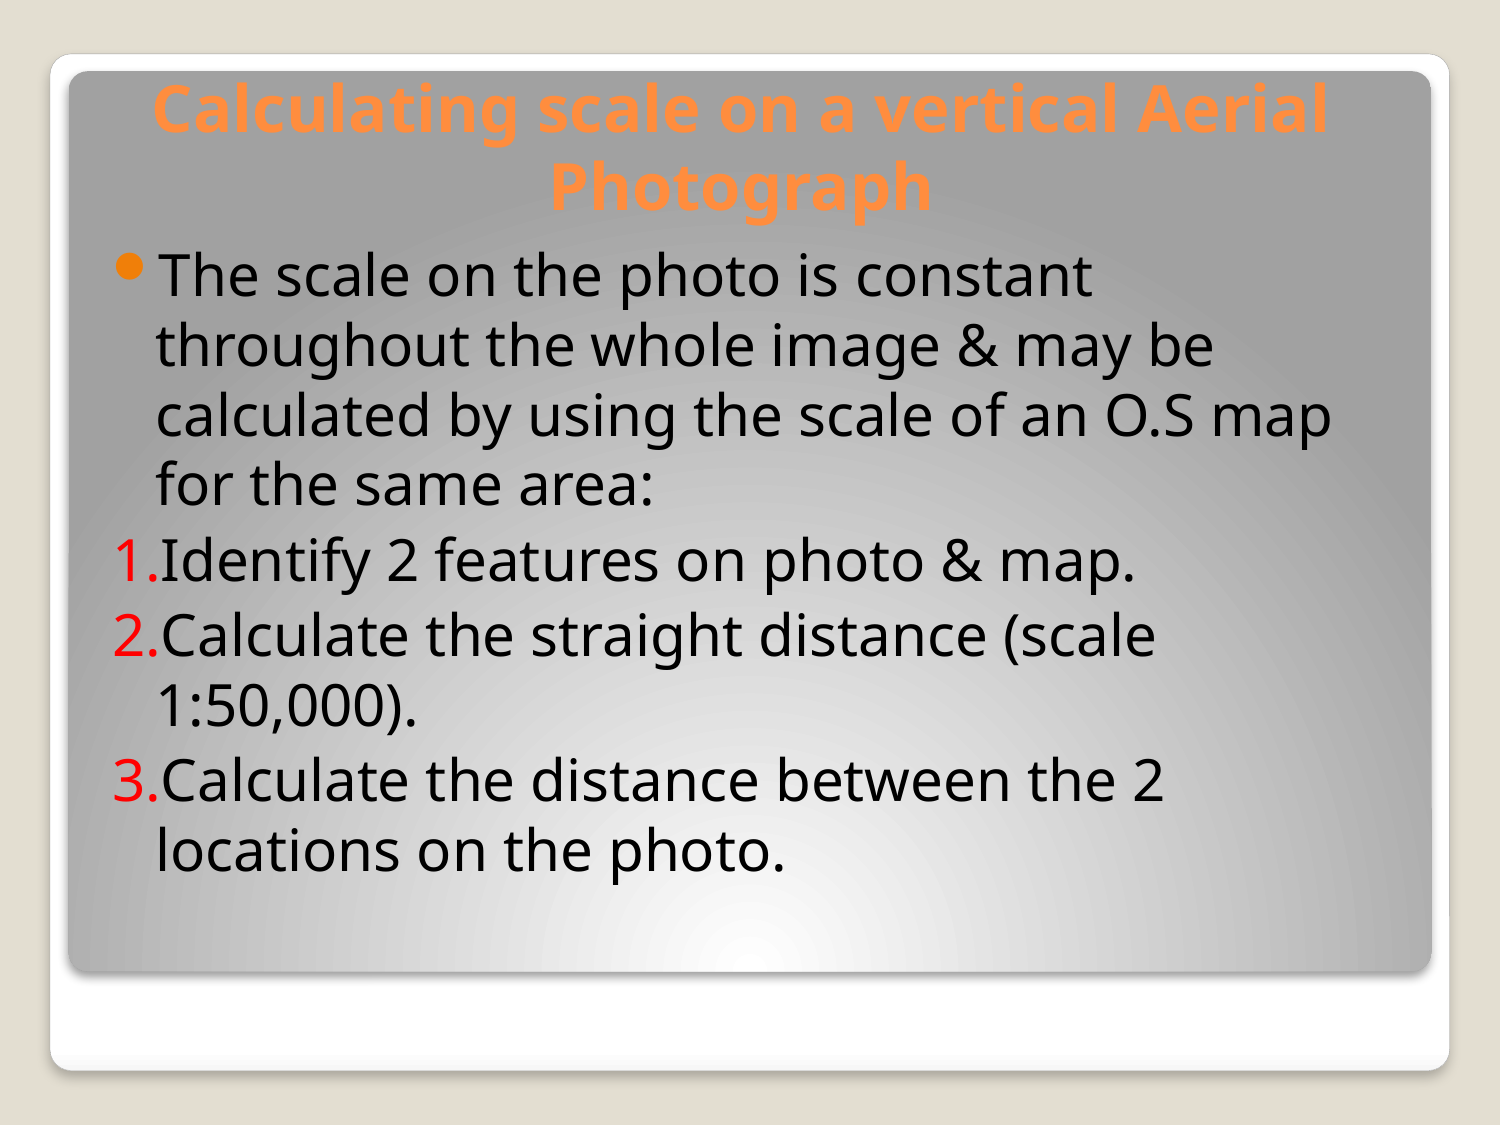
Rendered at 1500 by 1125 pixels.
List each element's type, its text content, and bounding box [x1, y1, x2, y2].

title Calculating scale on a vertical Aerial Photograph [70, 58, 1413, 232]
list The scale on the photo is constant throughout the whole image & may be calculated by using the scale of an O.S map for the same area: 1.Identify 2 features on photo & map. 2.Calculate the straight distance (scale 1:50,000). 3.Calculate the distance between the 2 locations on the photo. [81, 222, 1425, 1044]
